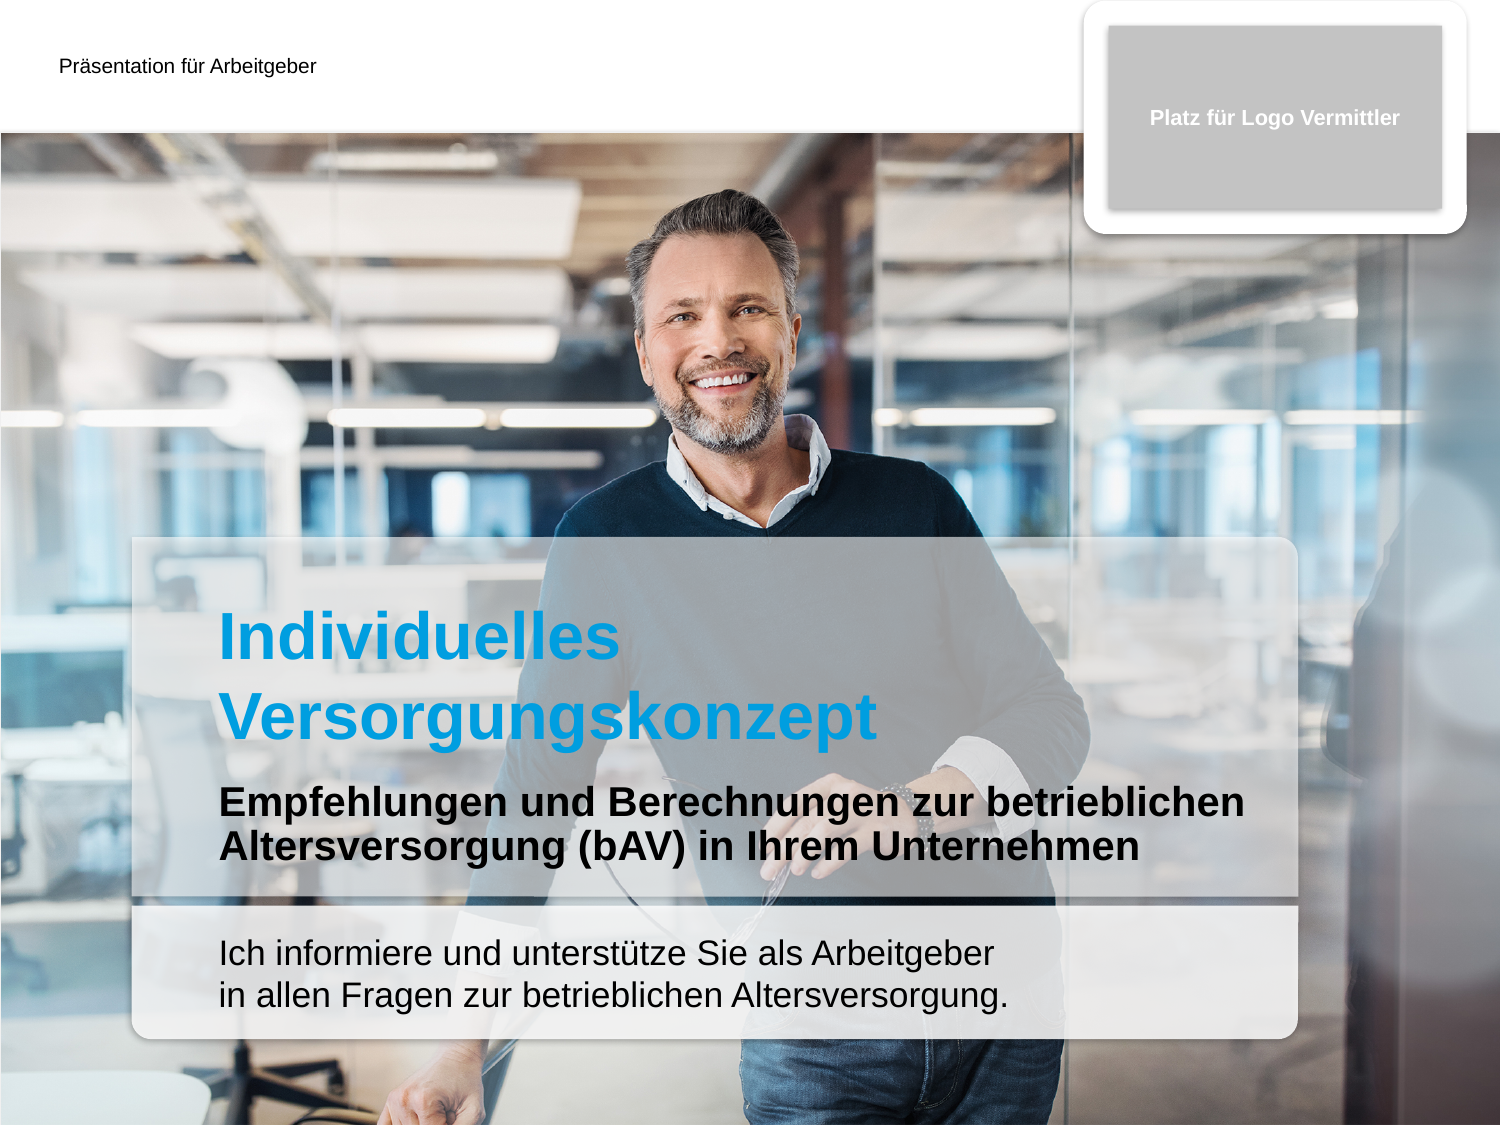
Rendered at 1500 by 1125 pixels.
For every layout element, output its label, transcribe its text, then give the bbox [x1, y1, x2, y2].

picture [1, 133, 1500, 1125]
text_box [1083, 0, 1467, 235]
list Ich informiere und unterstütze Sie als Arbeitgeber in allen Fragen zur betrieblichen Altersversorgung. [218, 905, 1252, 1040]
title Individuelles Versorgungskonzept [218, 592, 1252, 753]
subtitle Empfehlungen und Berechnungen zur betrieblichen Altersversorgung (bAV) in Ihrem Unternehmen [218, 753, 1252, 897]
